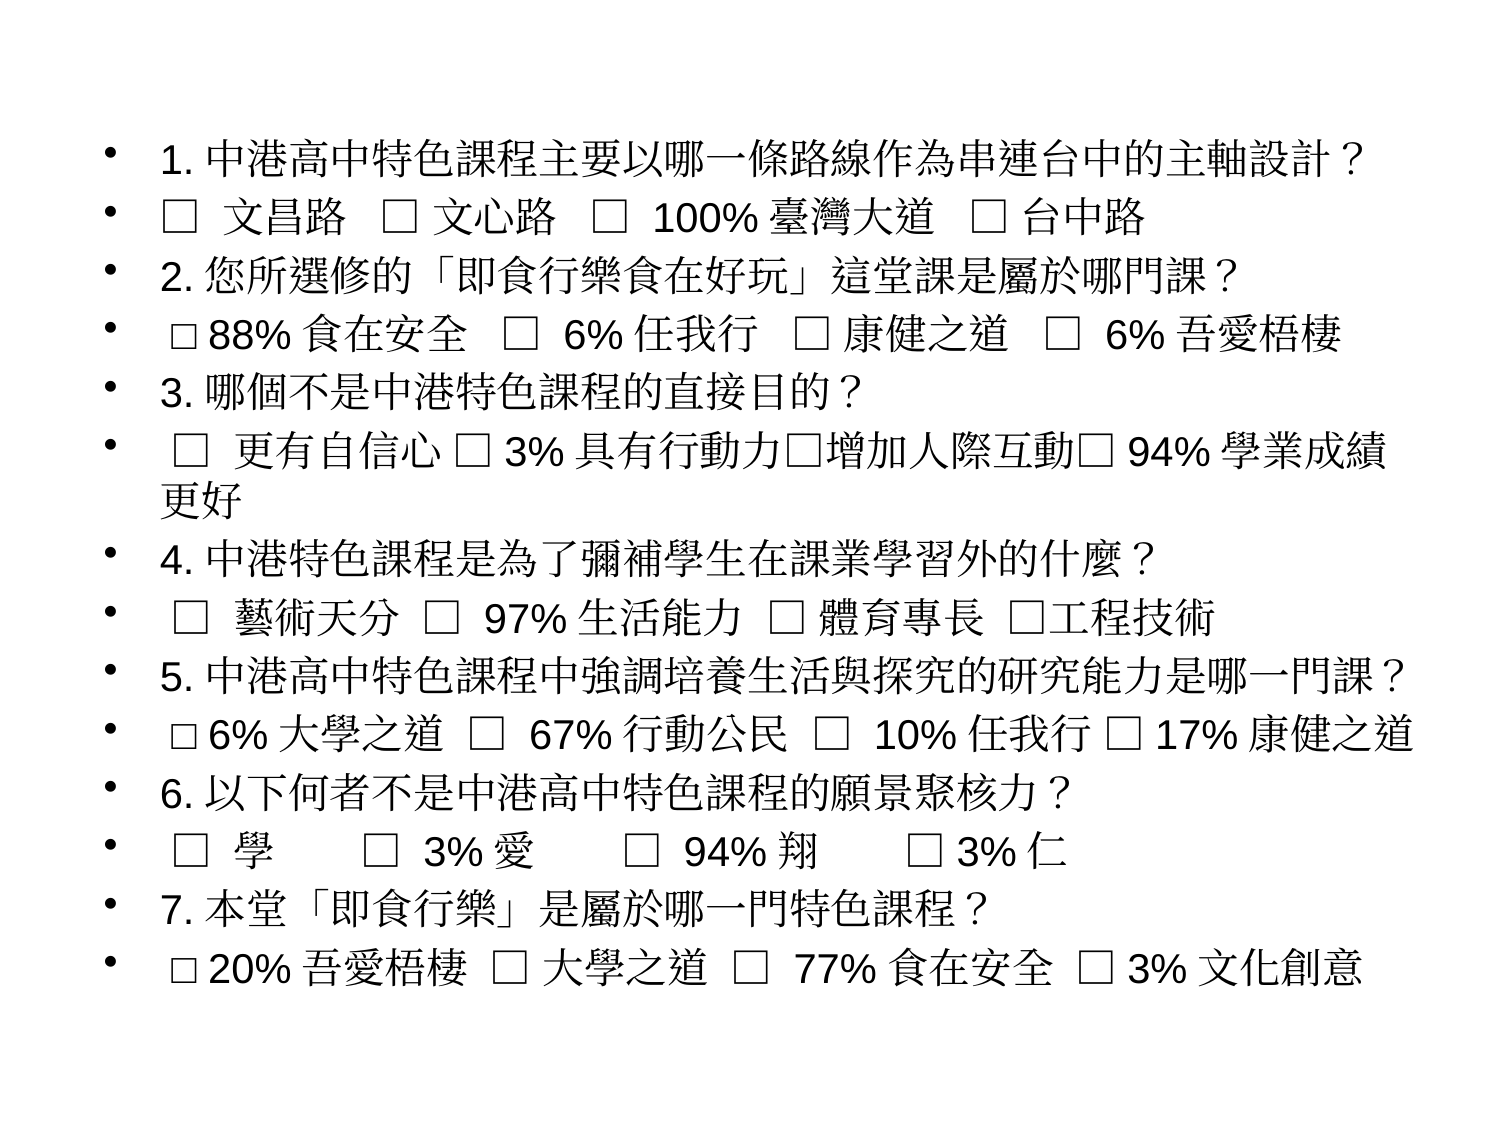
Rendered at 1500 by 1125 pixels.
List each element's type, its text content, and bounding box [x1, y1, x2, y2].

list 1.中港高中特色課程主要以哪一條路線作為串連台中的主軸設計？ □ 文昌路 □ 文心路 □ 100%臺灣大道 □ 台中路 2.您所選修的「即食行樂食在好玩」這堂課是屬於哪門課？ □ 88%食在安全 □ 6%任我行 □ 康健之道 □ 6%吾愛梧棲 3.哪個不是中港特色課程的直接目的？ □ 更有自信心 □3%具有行動力□增加人際互動□94%學業成績更好 4.中港特色課程是為了彌補學生在課業學習外的什麼？ □ 藝術天分 □ 97%生活能力 □ 體育專長 □工程技術 5.中港高中特色課程中強調培養生活與探究的研究能力是哪一門課？ □ 6%大學之道 □ 67%行動公民 □ 10%任我行 □17%康健之道 6.以下何者不是中港高中特色課程的願景聚核力？ □ 學 □ 3%愛 □ 94%翔 □3%仁 7.本堂「即食行樂」是屬於哪一門特色課程？ □ 20%吾愛梧棲 □ 大學之道 □ 77%食在安全 □3%文化創意 [88, 125, 1439, 868]
